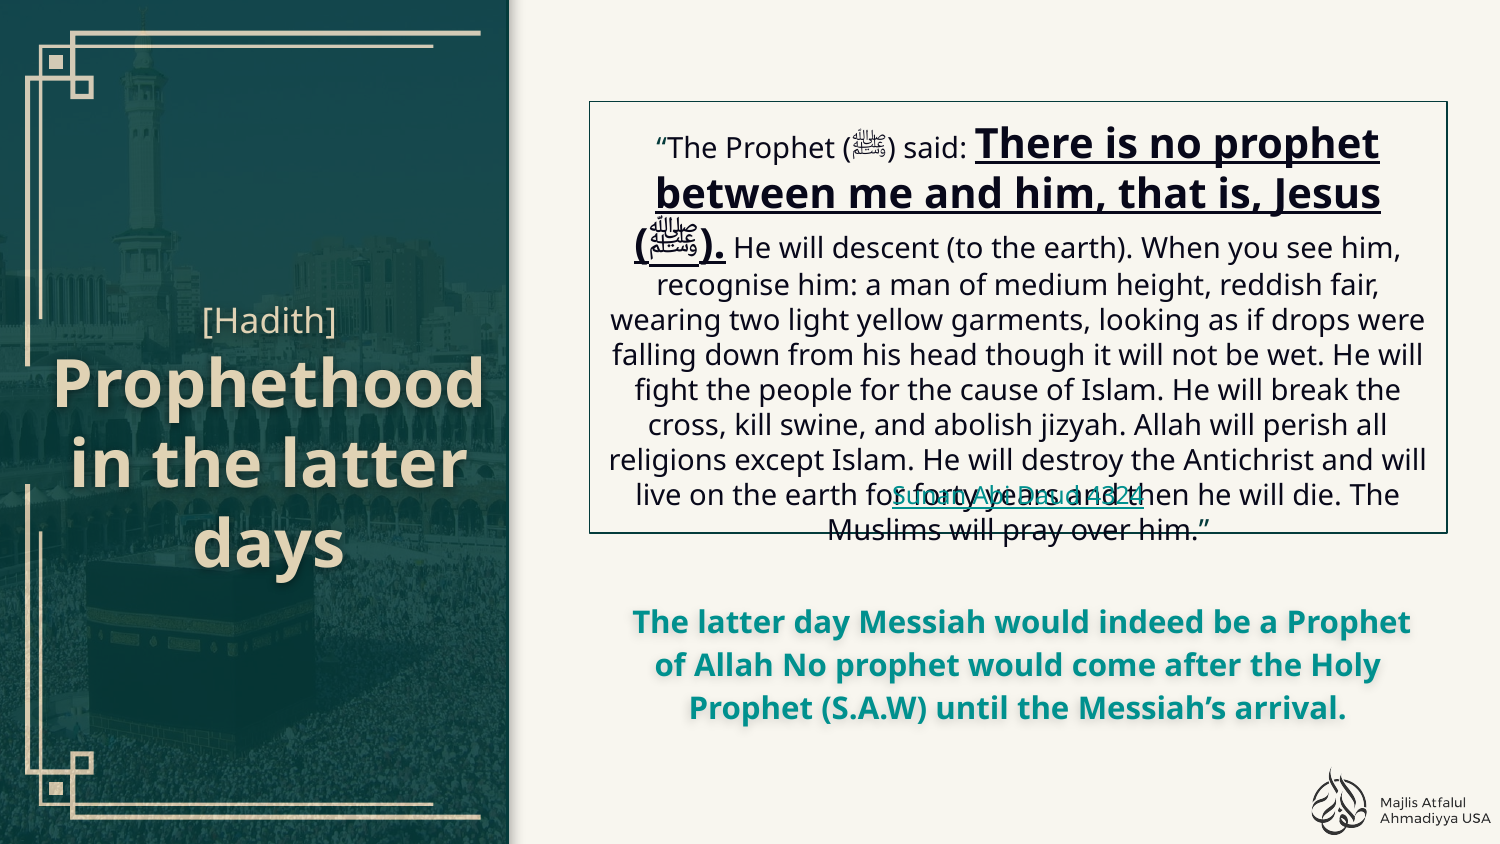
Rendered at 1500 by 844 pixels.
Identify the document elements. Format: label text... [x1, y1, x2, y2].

list “The Prophet (ﷺ) said: There is no prophet between me and him, that is, Jesus (ﷺ). He will descent (to the earth). When you see him, recognise him: a man of medium height, reddish fair, wearing two light yellow garments, looking as if drops were falling down from his head though it will not be wet. He will fight the people for the cause of Islam. He will break the cross, kill swine, and abolish jizyah. Allah will perish all religions except Islam. He will destroy the Antichrist and will live on the earth for forty years and then he will die. The Muslims will pray over him.” [589, 101, 1447, 534]
picture [1303, 758, 1500, 844]
text_box Sunan Abi Daud 4324 [853, 459, 1183, 529]
text_box The latter day Messiah would indeed be a Prophet of Allah No prophet would come after the Holy Prophet (S.A.W) until the Messiah’s arrival. [589, 541, 1447, 741]
picture [0, 0, 506, 844]
